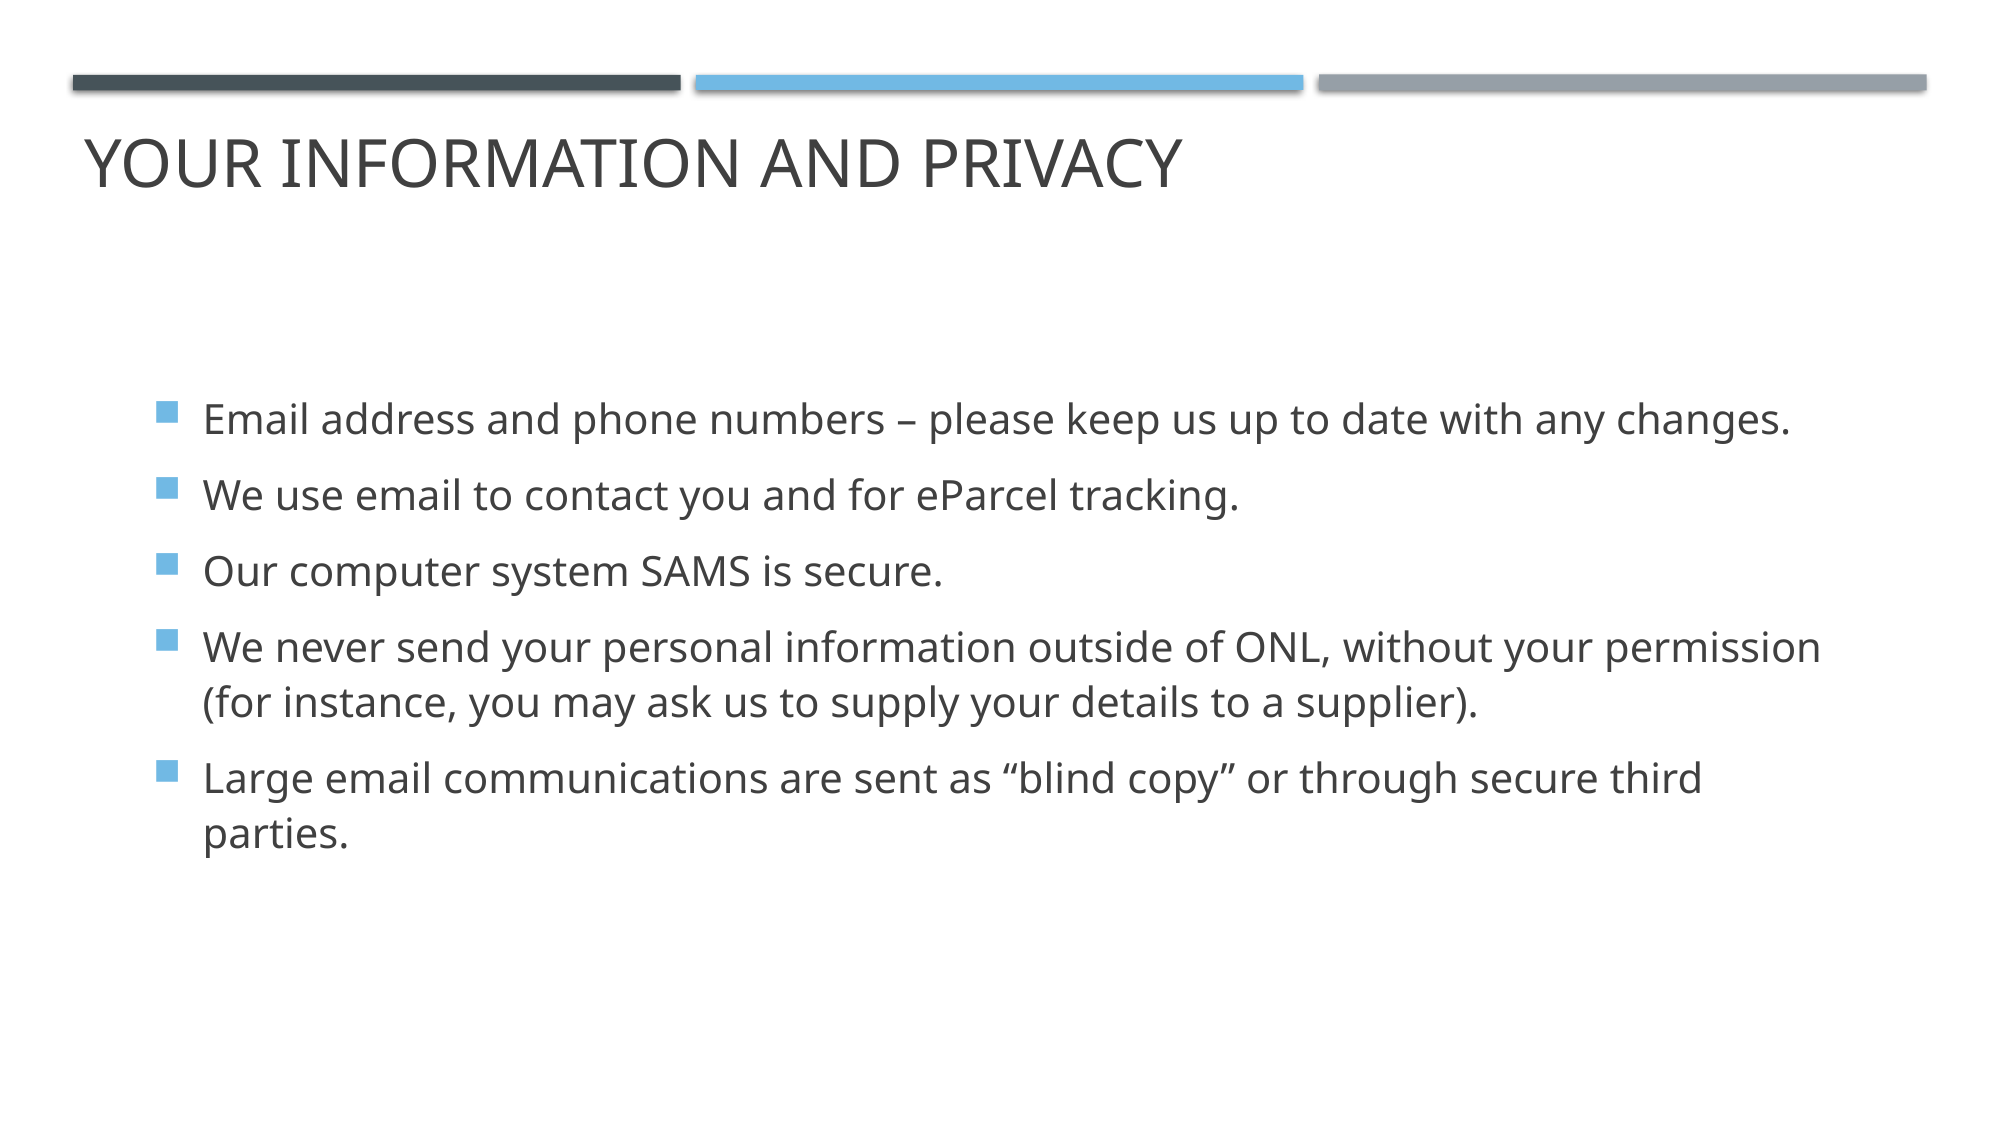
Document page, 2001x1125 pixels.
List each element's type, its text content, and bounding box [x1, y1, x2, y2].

title Your Information and Privacy [69, 111, 1795, 208]
list Email address and phone numbers – please keep us up to date with any changes. We use email to contact you and for eParcel tracking. Our computer system SAMS is secure. We never send your personal information outside of ONL, without your permission (for instance, you may ask us to supply your details to a supplier). Large email communications are sent as “blind copy” or through secure third parties. [137, 231, 1863, 1014]
